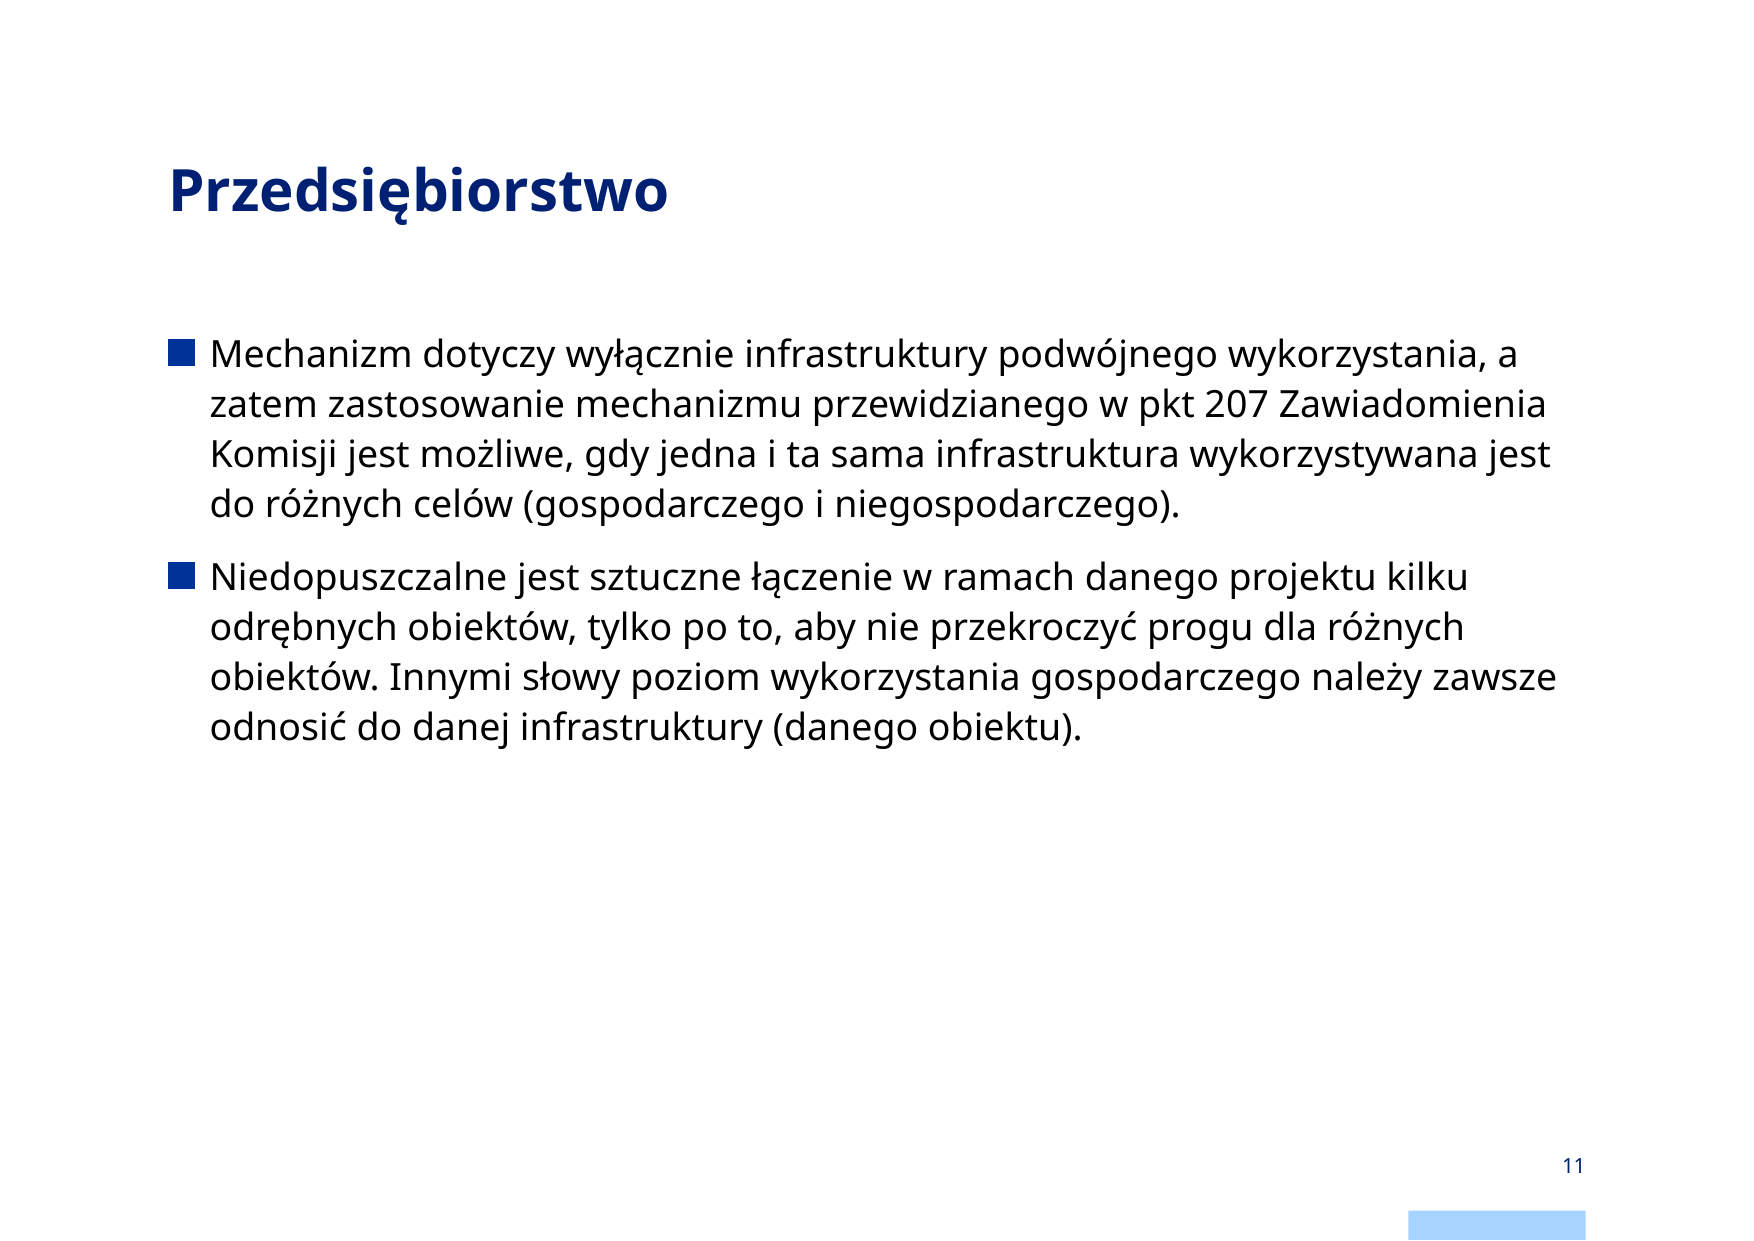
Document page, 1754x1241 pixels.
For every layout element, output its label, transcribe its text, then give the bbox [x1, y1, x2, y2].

picture [168, 562, 195, 589]
picture [168, 339, 195, 366]
title Przedsiębiorstwo [168, 147, 1586, 324]
slide_number 11 [1408, 1151, 1586, 1182]
list Mechanizm dotyczy wyłącznie infrastruktury podwójnego wykorzystania, a zatem zastosowanie mechanizmu przewidzianego w pkt 207 Zawiadomienia Komisji jest możliwe, gdy jedna i ta sama infrastruktura wykorzystywana jest do różnych celów (gospodarczego i niegospodarczego). Niedopuszczalne jest sztuczne łączenie w ramach danego projektu kilku odrębnych obiektów, tylko po to, aby nie przekroczyć progu dla różnych obiektów. Innymi słowy poziom wykorzystania gospodarczego należy zawsze odnosić do danej infrastruktury (danego obiektu). [168, 324, 1586, 1093]
